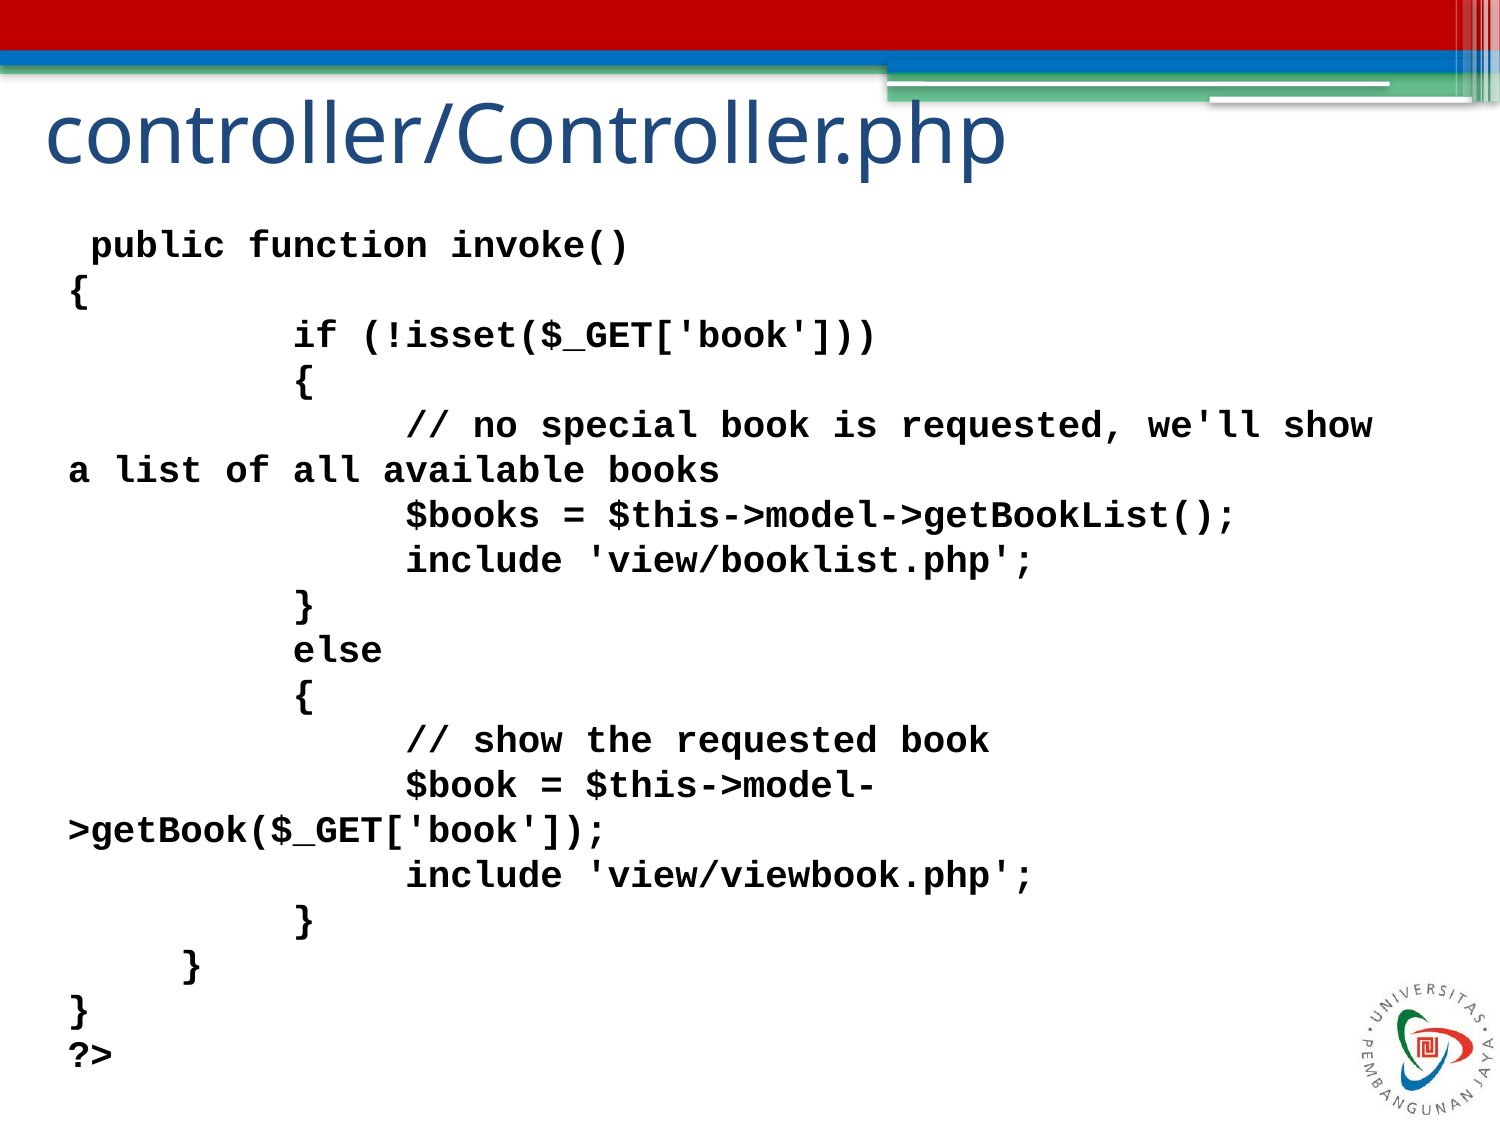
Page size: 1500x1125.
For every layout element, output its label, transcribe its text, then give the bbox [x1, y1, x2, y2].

text_box public function invoke() { if (!isset($_GET['book'])) { // no special book is requested, we'll show a list of all available books $books = $this->model->getBookList(); include 'view/booklist.php'; } else { // show the requested book $book = $this->model->getBook($_GET['book']); include 'view/viewbook.php'; } } } ?> [53, 212, 1429, 1083]
picture [1352, 975, 1500, 1125]
title controller/Controller.php [29, 42, 1380, 219]
